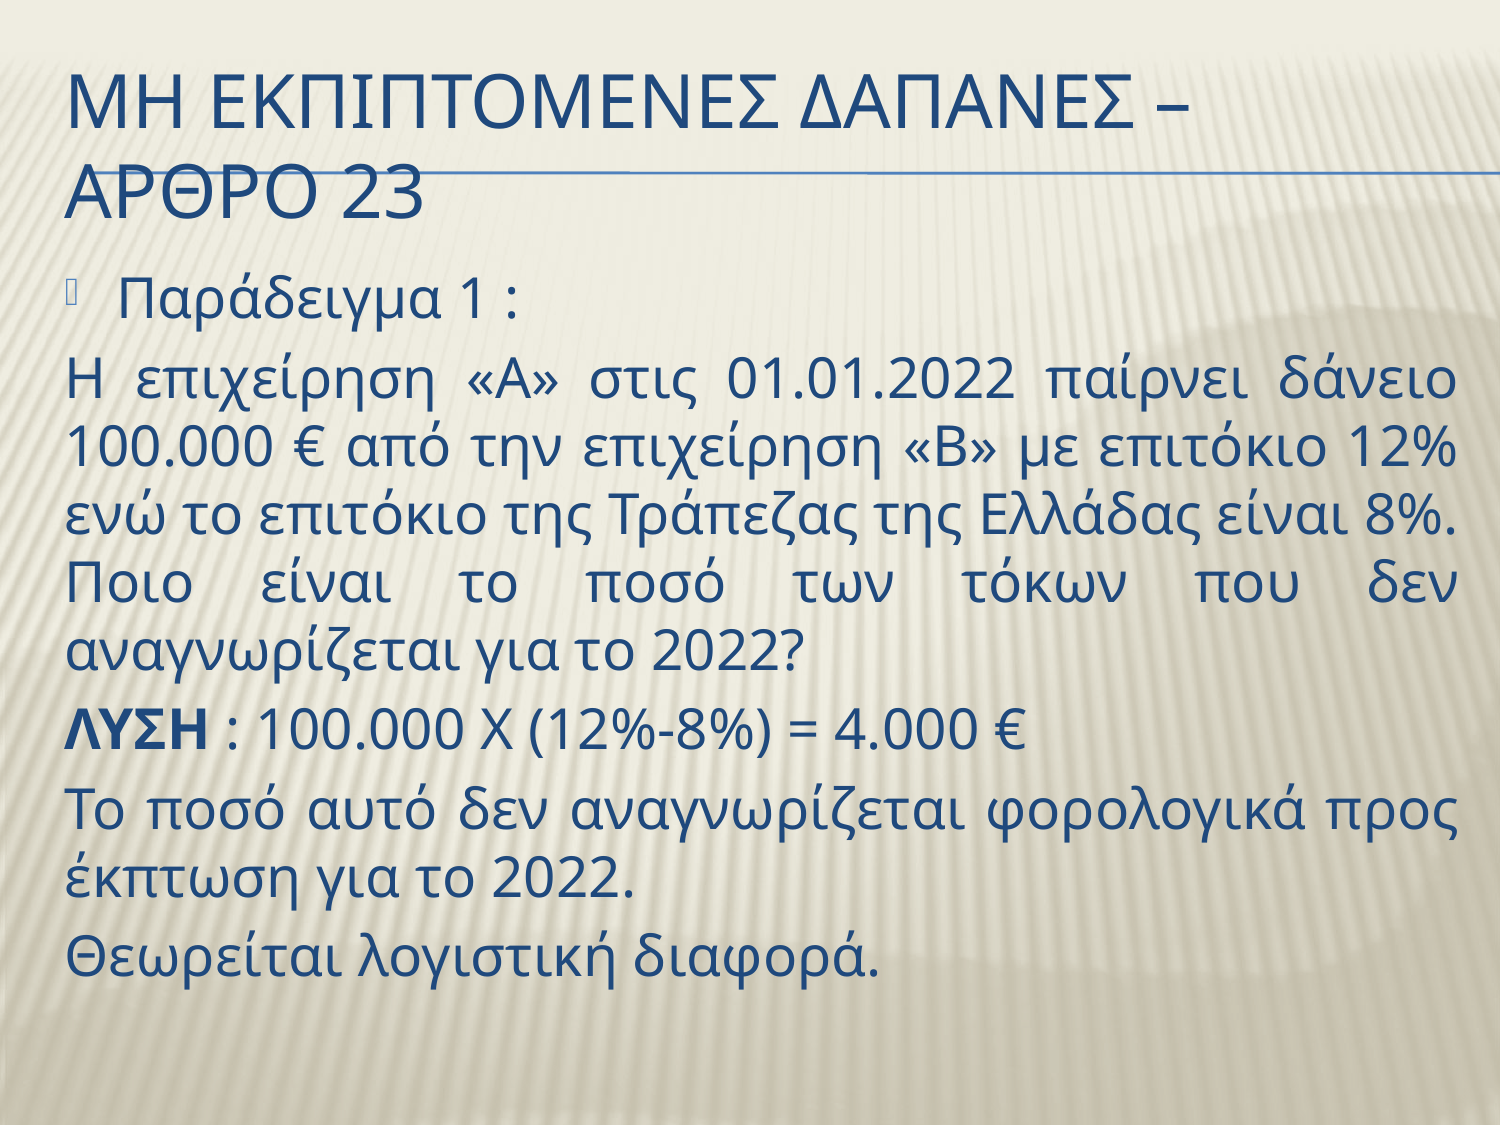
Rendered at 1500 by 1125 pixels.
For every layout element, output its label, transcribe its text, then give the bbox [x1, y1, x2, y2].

title Μη εκπιπτομενεσ δαπανεσ – ΑΡΘΡΟ 23 [50, 75, 1475, 213]
list Παράδειγμα 1 : Η επιχείρηση «Α» στις 01.01.2022 παίρνει δάνειο 100.000 € από την επιχείρηση «Β» με επιτόκιο 12% ενώ το επιτόκιο της Τράπεζας της Ελλάδας είναι 8%. Ποιο είναι το ποσό των τόκων που δεν αναγνωρίζεται για το 2022? ΛΥΣΗ : 100.000 Χ (12%-8%) = 4.000 € Το ποσό αυτό δεν αναγνωρίζεται φορολογικά προς έκπτωση για το 2022. Θεωρείται λογιστική διαφορά. [50, 254, 1475, 998]
